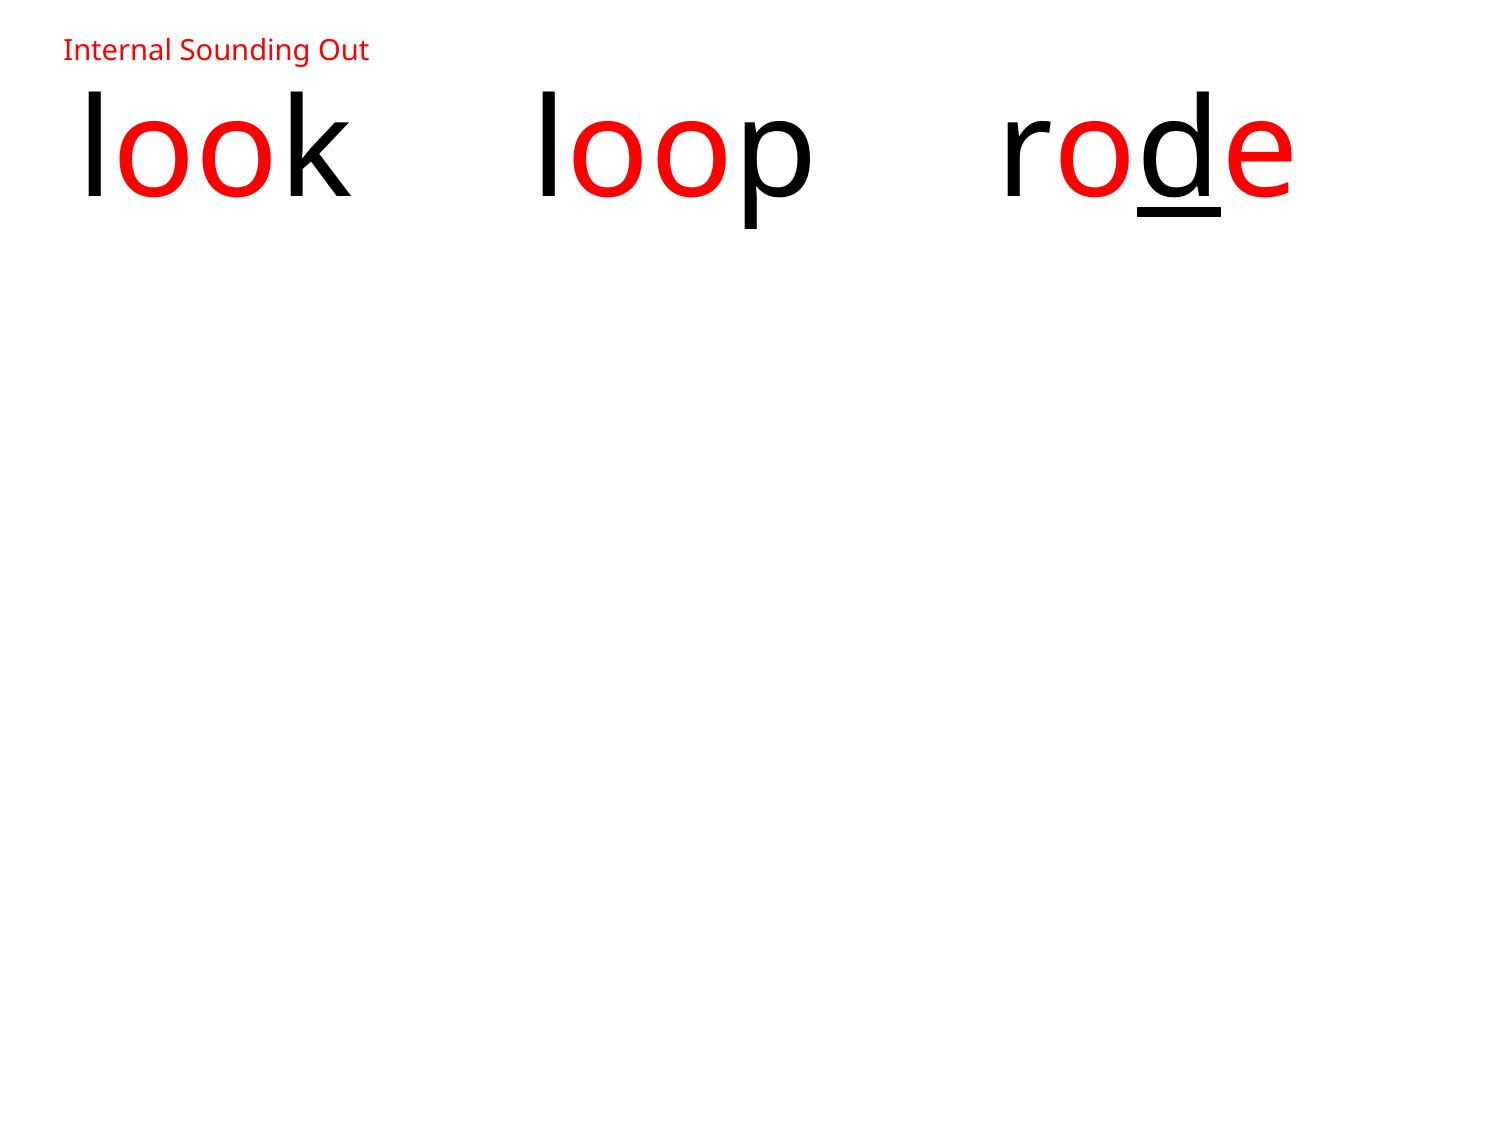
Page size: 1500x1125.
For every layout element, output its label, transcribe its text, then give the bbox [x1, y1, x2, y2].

text_box look loop rode [26, 51, 1478, 497]
text_box Internal Sounding Out [48, 23, 441, 74]
